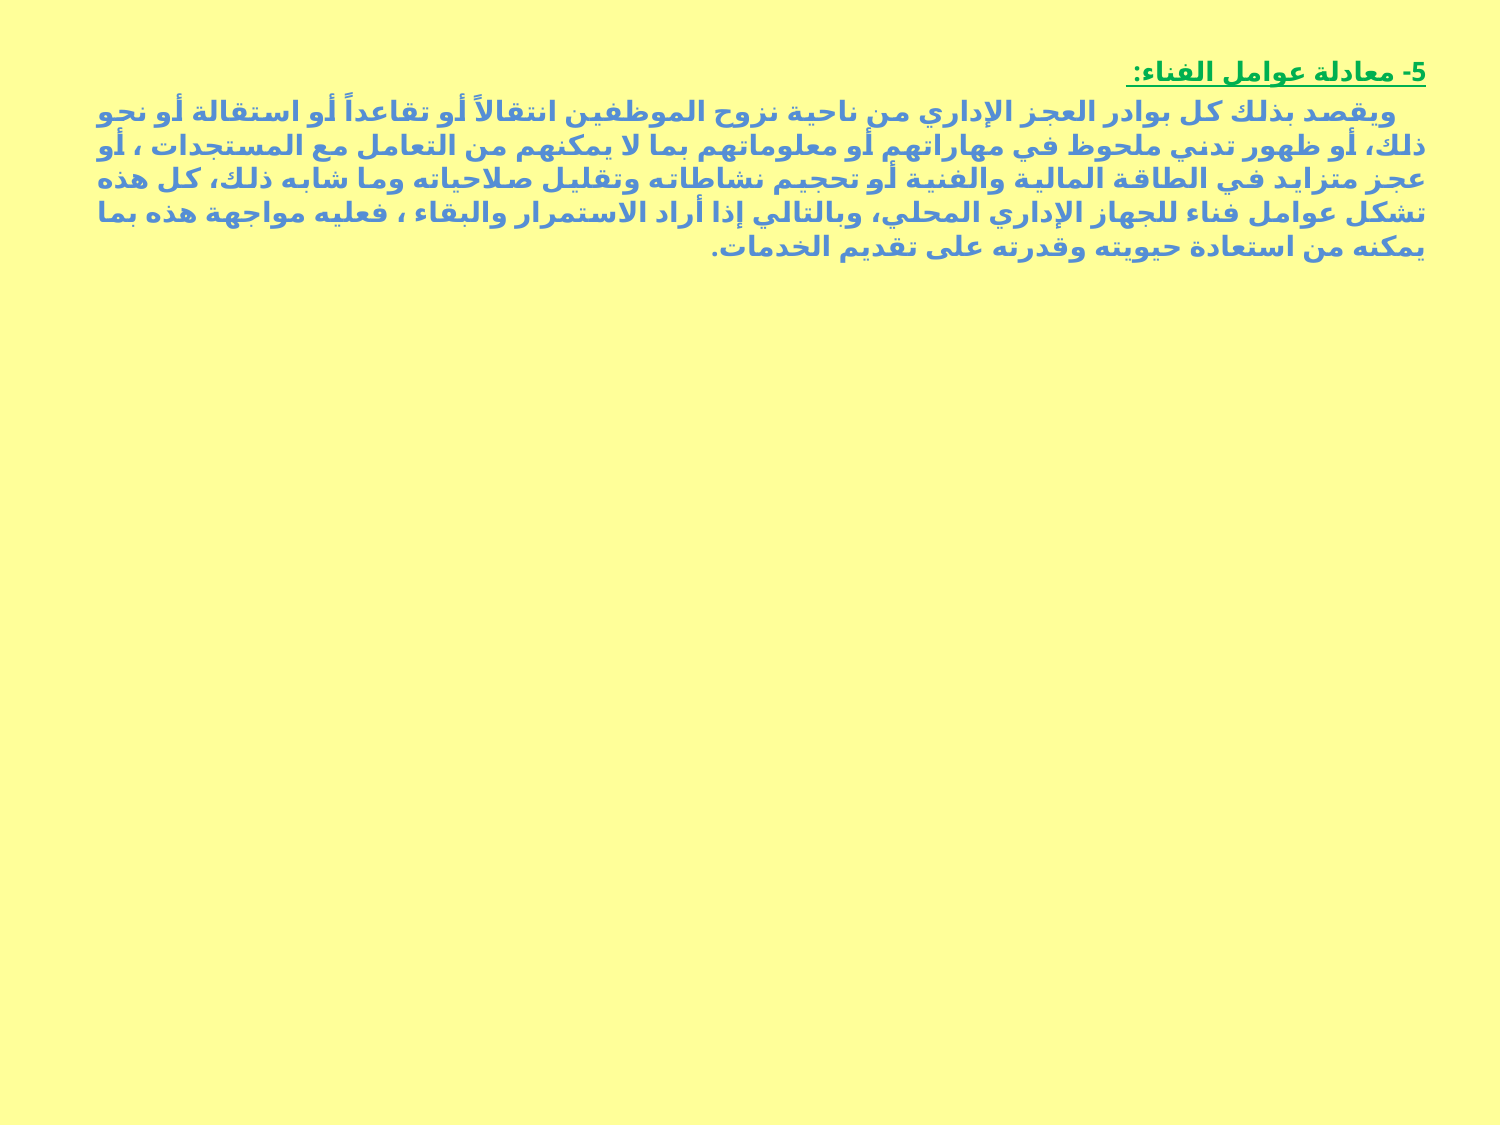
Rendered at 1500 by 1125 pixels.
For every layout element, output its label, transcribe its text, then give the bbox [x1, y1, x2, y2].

subtitle 5- معادلة عوامل الفناء: ويقصد بذلك كل بوادر العجز الإداري من ناحية نزوح الموظفين انتقالاً أو تقاعداً أو استقالة أو نحو ذلك، أو ظهور تدني ملحوظ في مهاراتهم أو معلوماتهم بما لا يمكنهم من التعامل مع المستجدات ، أو عجز متزايد في الطاقة المالية والفنية أو تحجيم نشاطاته وتقليل صلاحياته وما شابه ذلك، كل هذه تشكل عوامل فناء للجهاز الإداري المحلي، وبالتالي إذا أراد الاستمرار والبقاء ، فعليه مواجهة هذه بما يمكنه من استعادة حيويته وقدرته على تقديم الخدمات. [82, 46, 1442, 1055]
